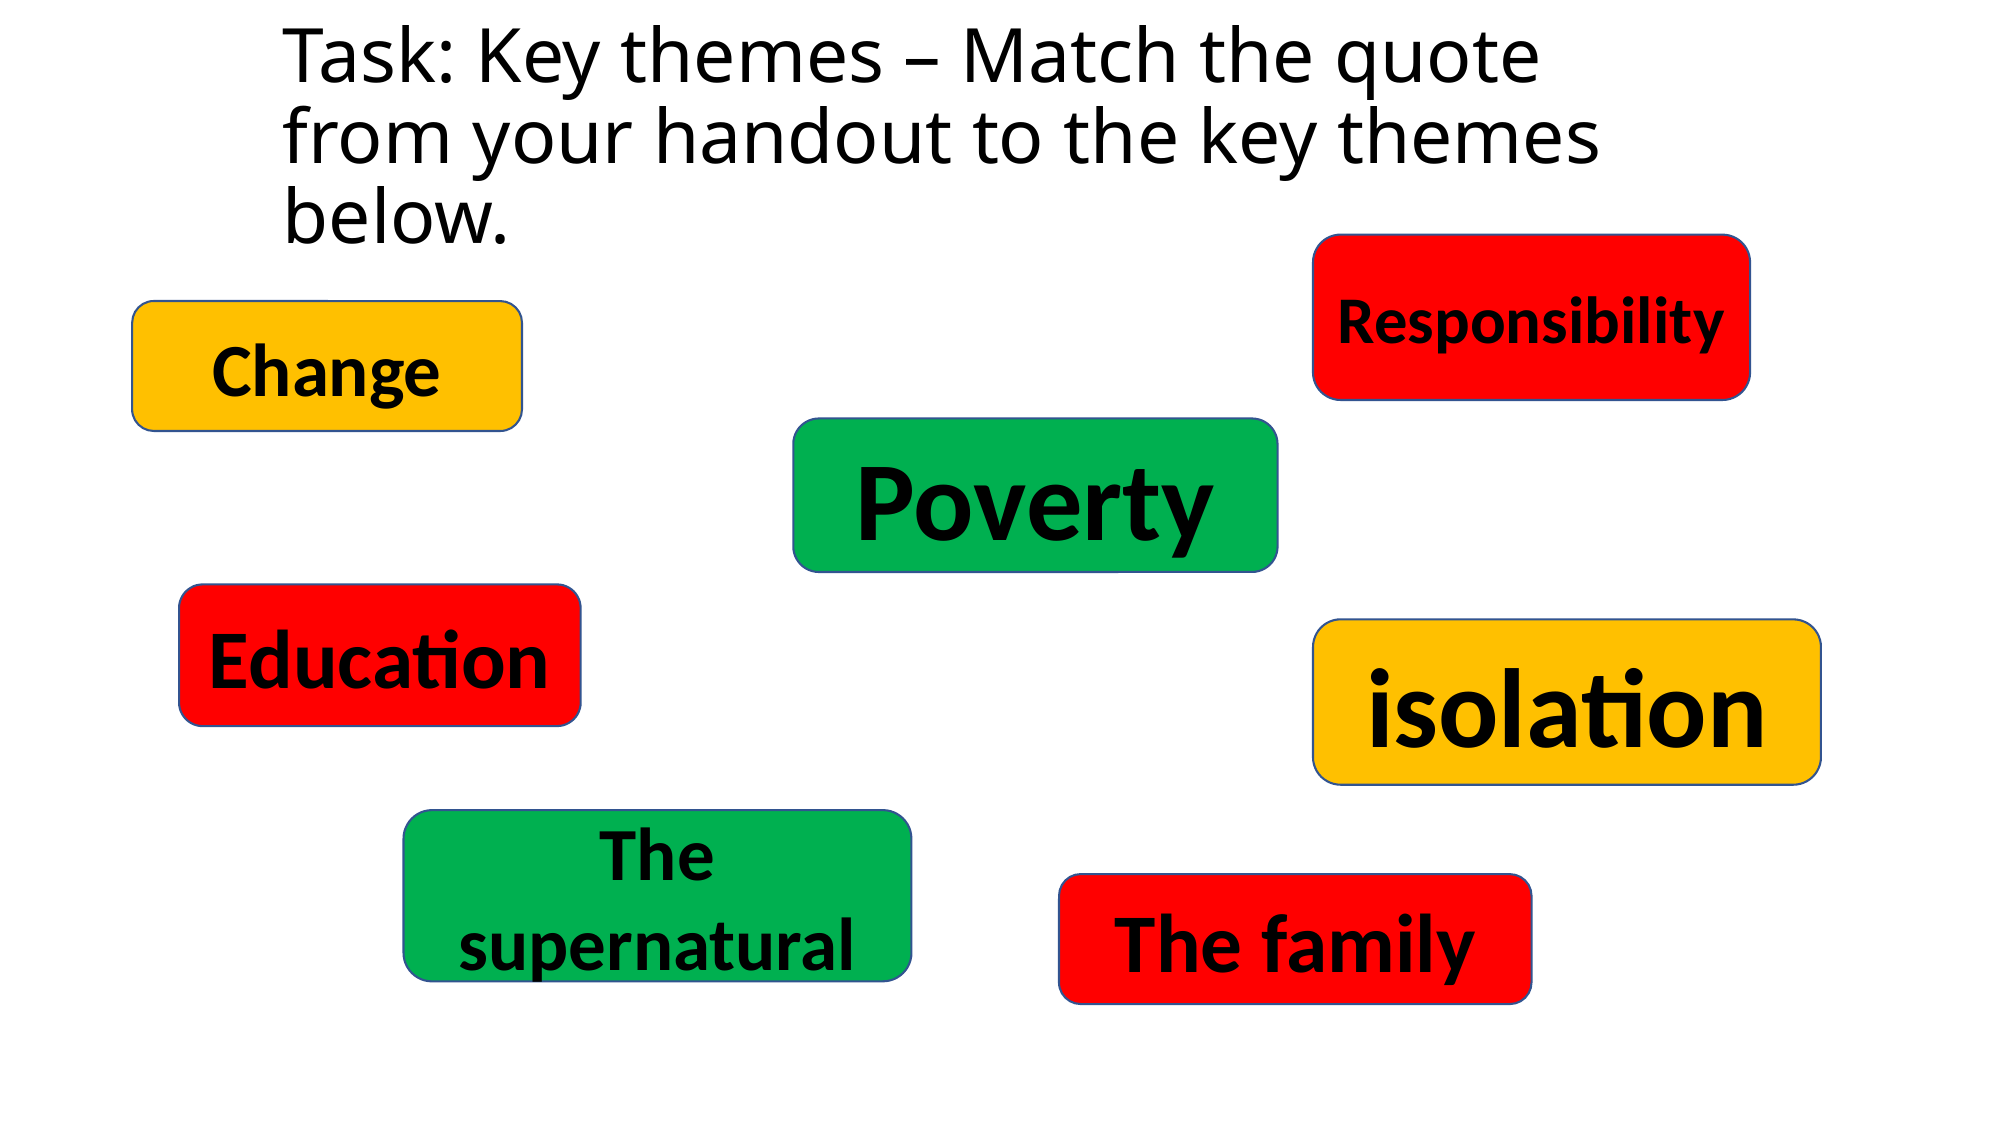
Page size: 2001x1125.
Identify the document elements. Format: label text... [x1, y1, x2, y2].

text_box Responsibility [1311, 233, 1752, 402]
text_box The supernatural [402, 809, 913, 983]
text_box The family [1057, 873, 1533, 1006]
title Task: Key themes – Match the quote from your handout to the key themes below. [267, 45, 1627, 233]
text_box Education [178, 583, 582, 728]
text_box Poverty [792, 417, 1279, 574]
text_box Change [131, 299, 524, 433]
text_box isolation [1311, 618, 1822, 786]
